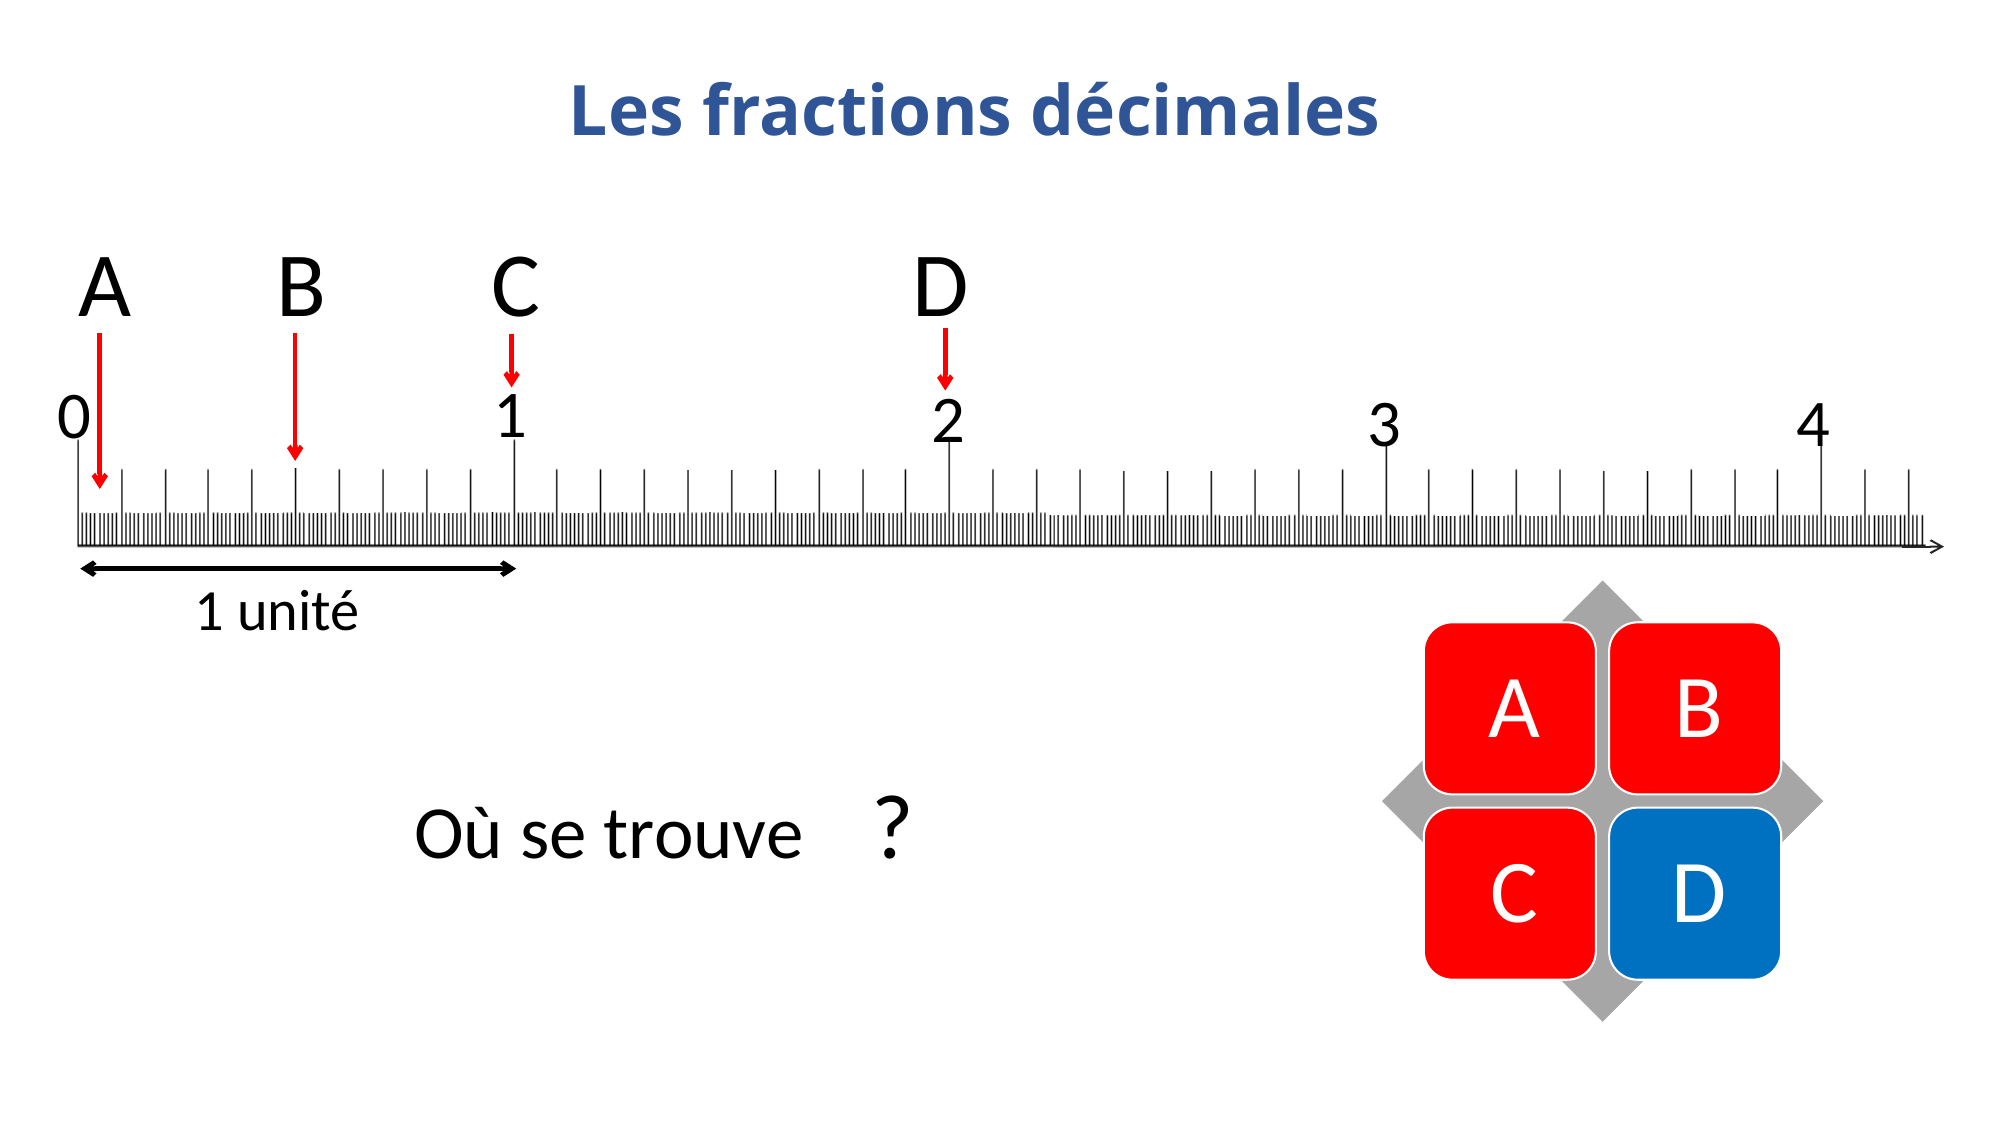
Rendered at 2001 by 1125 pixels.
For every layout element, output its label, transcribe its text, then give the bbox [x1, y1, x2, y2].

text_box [1376, 580, 1829, 1022]
title Les fractions décimales [553, 47, 1563, 179]
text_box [38, 363, 1944, 651]
text_box A B C D [43, 217, 1854, 343]
